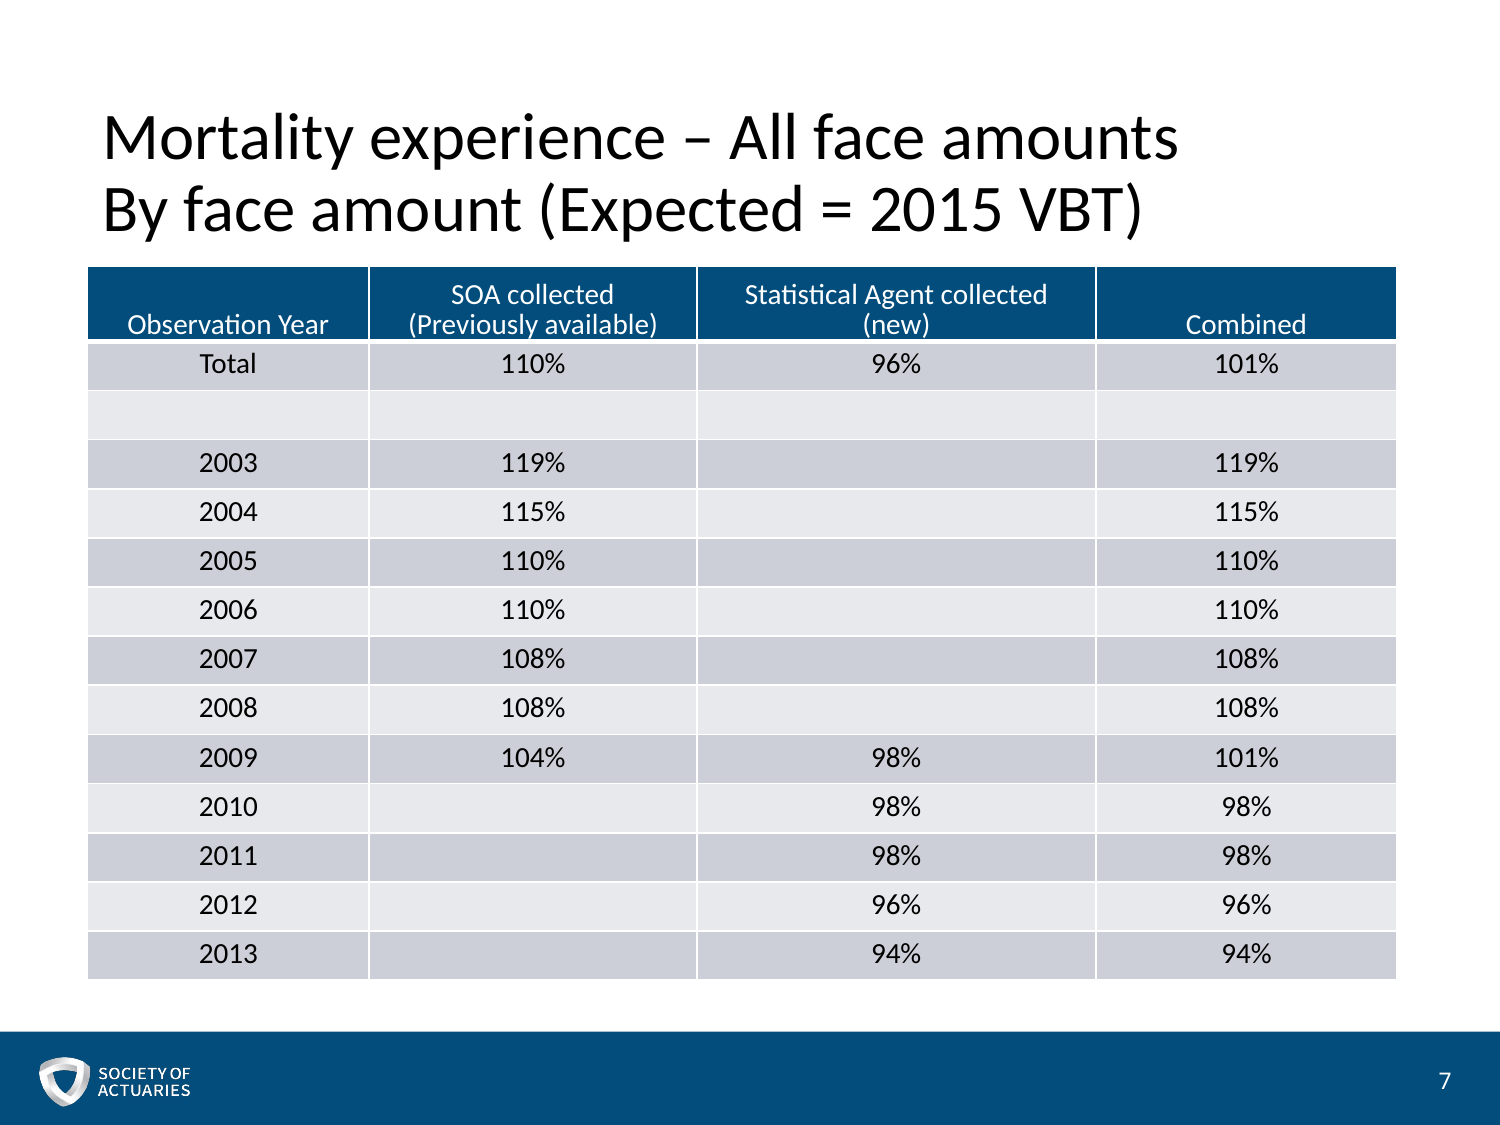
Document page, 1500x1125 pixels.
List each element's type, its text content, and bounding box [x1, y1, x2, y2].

table_cell 2005 [88, 539, 368, 586]
table_cell 108% [1097, 686, 1396, 734]
table_cell [698, 490, 1095, 537]
table_cell [698, 686, 1095, 734]
table_header Combined [1097, 267, 1396, 339]
table_cell 110% [1097, 588, 1396, 635]
table_cell 96% [1097, 883, 1396, 930]
table_cell 110% [370, 539, 696, 586]
slide_number 7 [1387, 1066, 1467, 1100]
table_cell 119% [1097, 440, 1396, 488]
table_cell 98% [698, 784, 1095, 832]
table_cell [370, 883, 696, 930]
table_cell 2007 [88, 637, 368, 684]
table_cell 2008 [88, 686, 368, 734]
table_cell [698, 588, 1095, 635]
table_cell 115% [370, 490, 696, 537]
table_cell 119% [370, 440, 696, 488]
table_cell [88, 391, 368, 439]
table_cell 94% [698, 932, 1095, 979]
table_cell 2003 [88, 440, 368, 488]
table_cell 98% [698, 834, 1095, 881]
table_cell 108% [370, 637, 696, 684]
table_cell 2011 [88, 834, 368, 881]
table_cell [698, 391, 1095, 439]
table_cell 101% [1097, 735, 1396, 783]
table_cell [370, 784, 696, 832]
table_cell [1097, 391, 1396, 439]
table_cell [370, 932, 696, 979]
table_header Statistical Agent collected (new) [698, 267, 1095, 339]
table_cell 108% [370, 686, 696, 734]
table_cell 2009 [88, 735, 368, 783]
table_cell [698, 539, 1095, 586]
title Mortality experience – All face amounts By face amount (Expected = 2015 VBT) [87, 54, 1397, 254]
table_cell [370, 834, 696, 881]
table_cell [698, 440, 1095, 488]
table_cell 98% [698, 735, 1095, 783]
table_cell 104% [370, 735, 696, 783]
table_cell 110% [370, 344, 696, 390]
table_cell 101% [1097, 344, 1396, 390]
table_cell 96% [698, 344, 1095, 390]
table_cell 110% [370, 588, 696, 635]
table_cell 115% [1097, 490, 1396, 537]
table_cell 2010 [88, 784, 368, 832]
table_cell 2006 [88, 588, 368, 635]
table_cell [370, 391, 696, 439]
table_cell [698, 637, 1095, 684]
table_header SOA collected (Previously available) [370, 267, 696, 339]
table_header Observation Year [88, 267, 368, 339]
table_cell 110% [1097, 539, 1396, 586]
table_cell 98% [1097, 784, 1396, 832]
table_cell 98% [1097, 834, 1396, 881]
table_cell Total [88, 344, 368, 390]
table_cell 108% [1097, 637, 1396, 684]
table_cell 96% [698, 883, 1095, 930]
table_cell 94% [1097, 932, 1396, 979]
table_cell 2013 [88, 932, 368, 979]
picture [39, 1057, 190, 1107]
table_cell 2012 [88, 883, 368, 930]
table_cell 2004 [88, 490, 368, 537]
